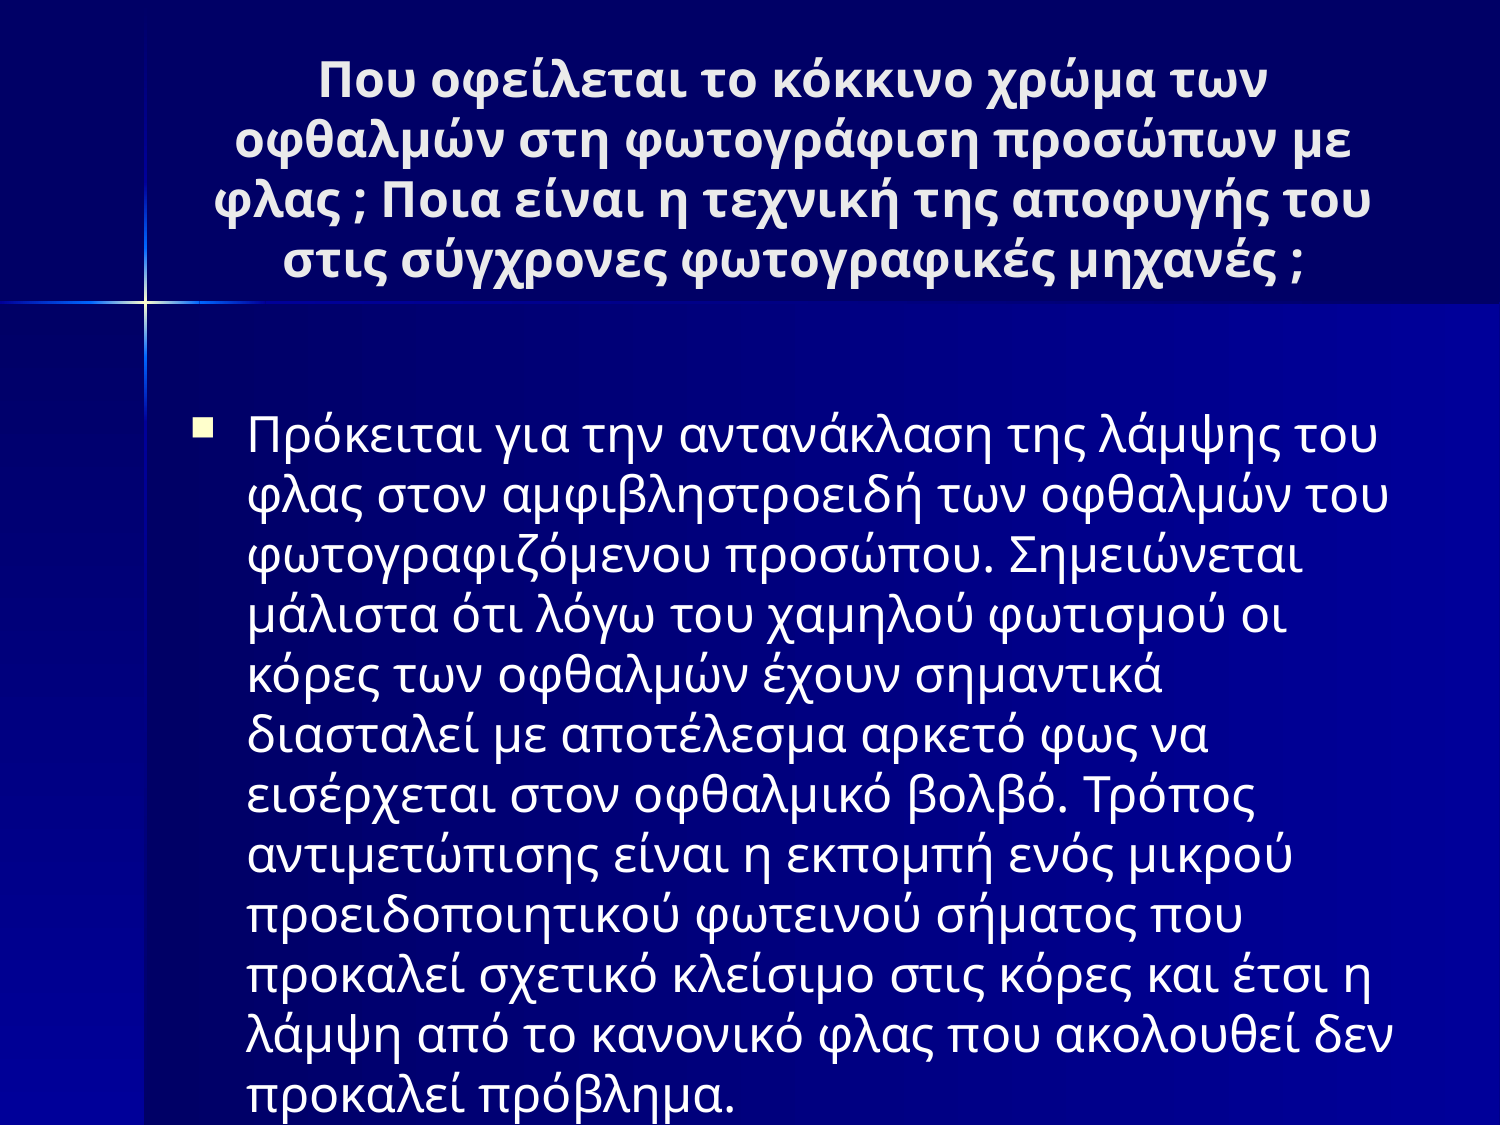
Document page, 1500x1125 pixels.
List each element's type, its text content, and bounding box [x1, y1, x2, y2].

title Που οφείλεται το κόκκινο χρώμα των οφθαλμών στη φωτογράφιση προσώπων με φλας ; Ποια είναι η τεχνική της αποφυγής του στις σύγχρονες φωτογραφικές μηχανές ; [174, 49, 1413, 286]
list Πρόκειται για την αντανάκλαση της λάμψης του φλας στον αμφιβληστροειδή των οφθαλμών του φωτογραφιζόμενου προσώπου. Σημειώνεται μάλιστα ότι λόγω του χαμηλού φωτισμού οι κόρες των οφθαλμών έχουν σημαντικά διασταλεί με αποτέλεσμα αρκετό φως να εισέρχεται στον οφθαλμικό βολβό. Τρόπος αντιμετώπισης είναι η εκπομπή ενός μικρού προειδοποιητικού φωτεινού σήματος που προκαλεί σχετικό κλείσιμο στις κόρες και έτσι η λάμψη από το κανονικό φλας που ακολουθεί δεν προκαλεί πρόβλημα. [174, 324, 1413, 1059]
